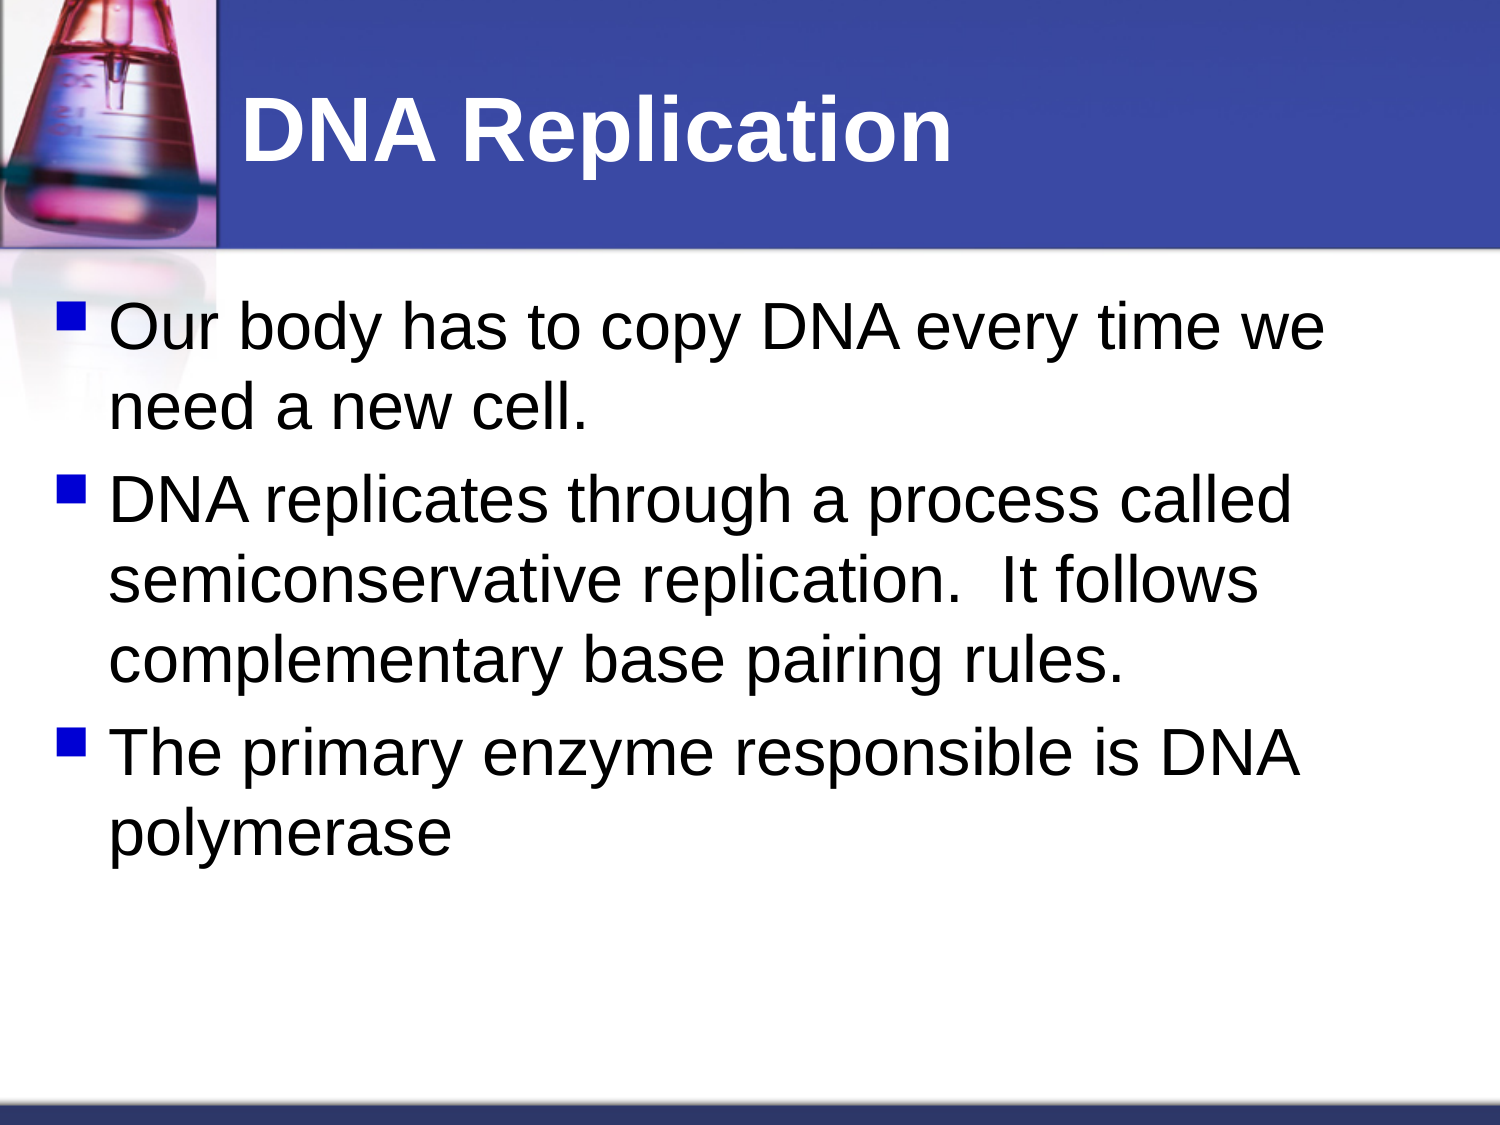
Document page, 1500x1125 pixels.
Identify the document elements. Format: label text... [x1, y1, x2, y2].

title DNA Replication [224, 24, 1451, 226]
picture [0, 0, 1500, 1125]
list Our body has to copy DNA every time we need a new cell. DNA replicates through a process called semiconservative replication. It follows complementary base pairing rules. The primary enzyme responsible is DNA polymerase [37, 274, 1451, 1076]
